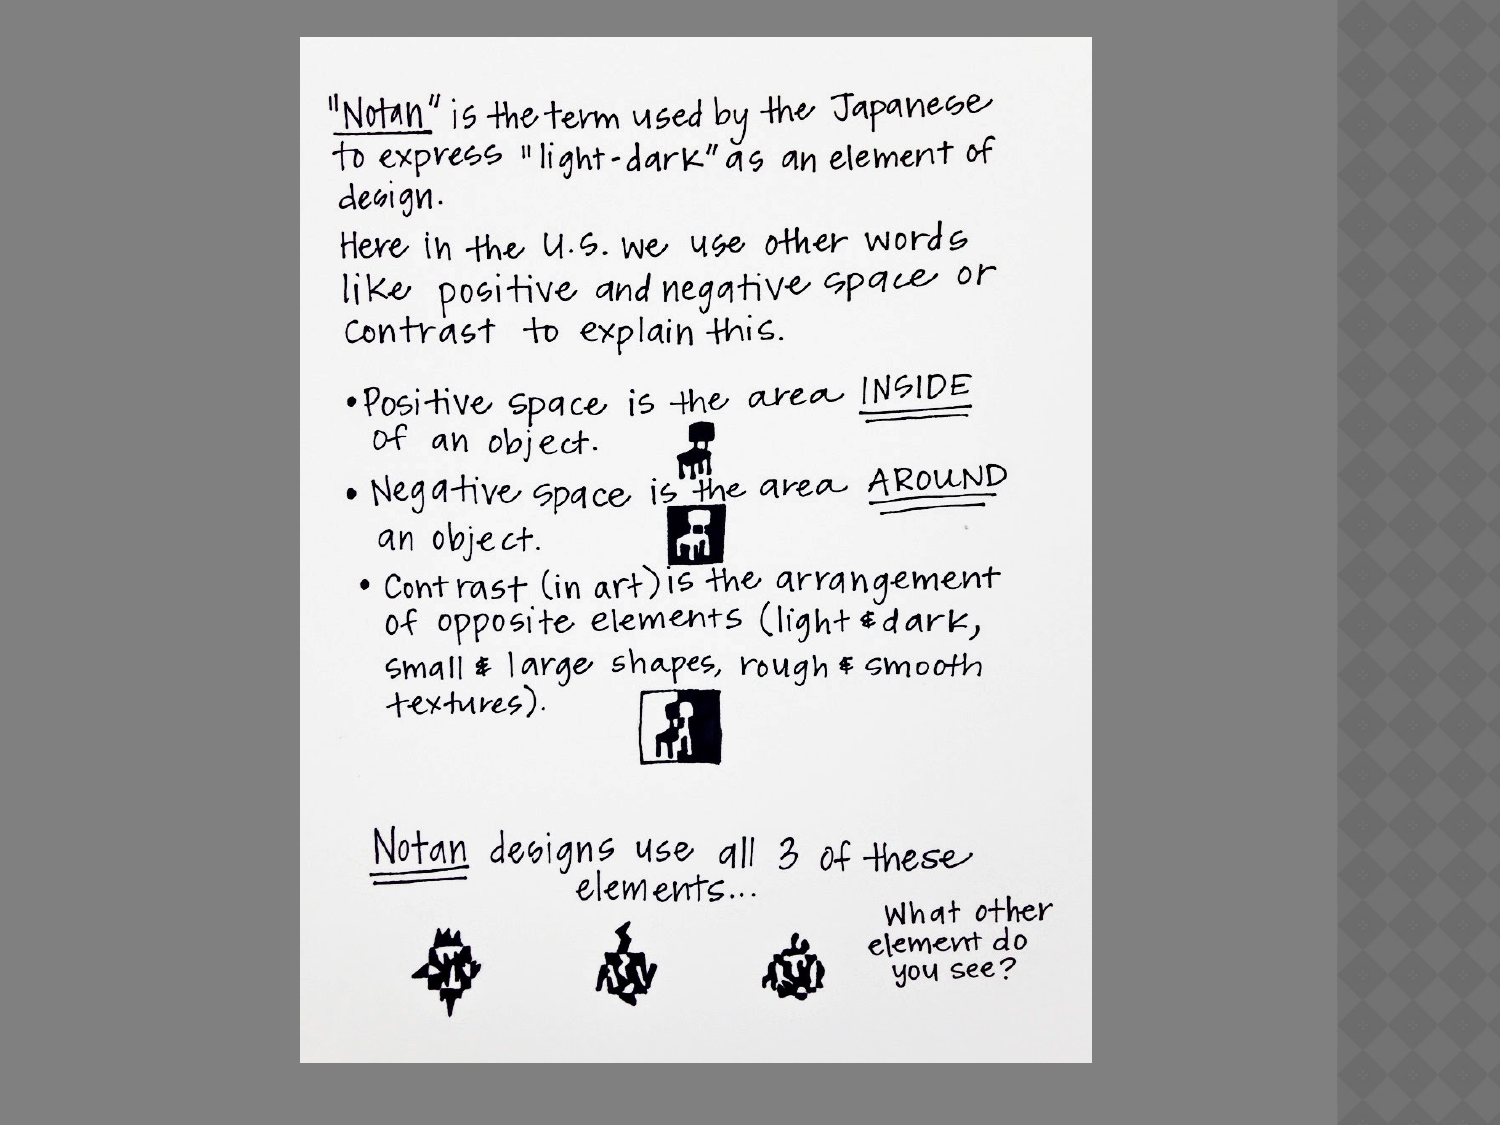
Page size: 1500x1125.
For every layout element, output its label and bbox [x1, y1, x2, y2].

picture [299, 37, 1092, 1063]
